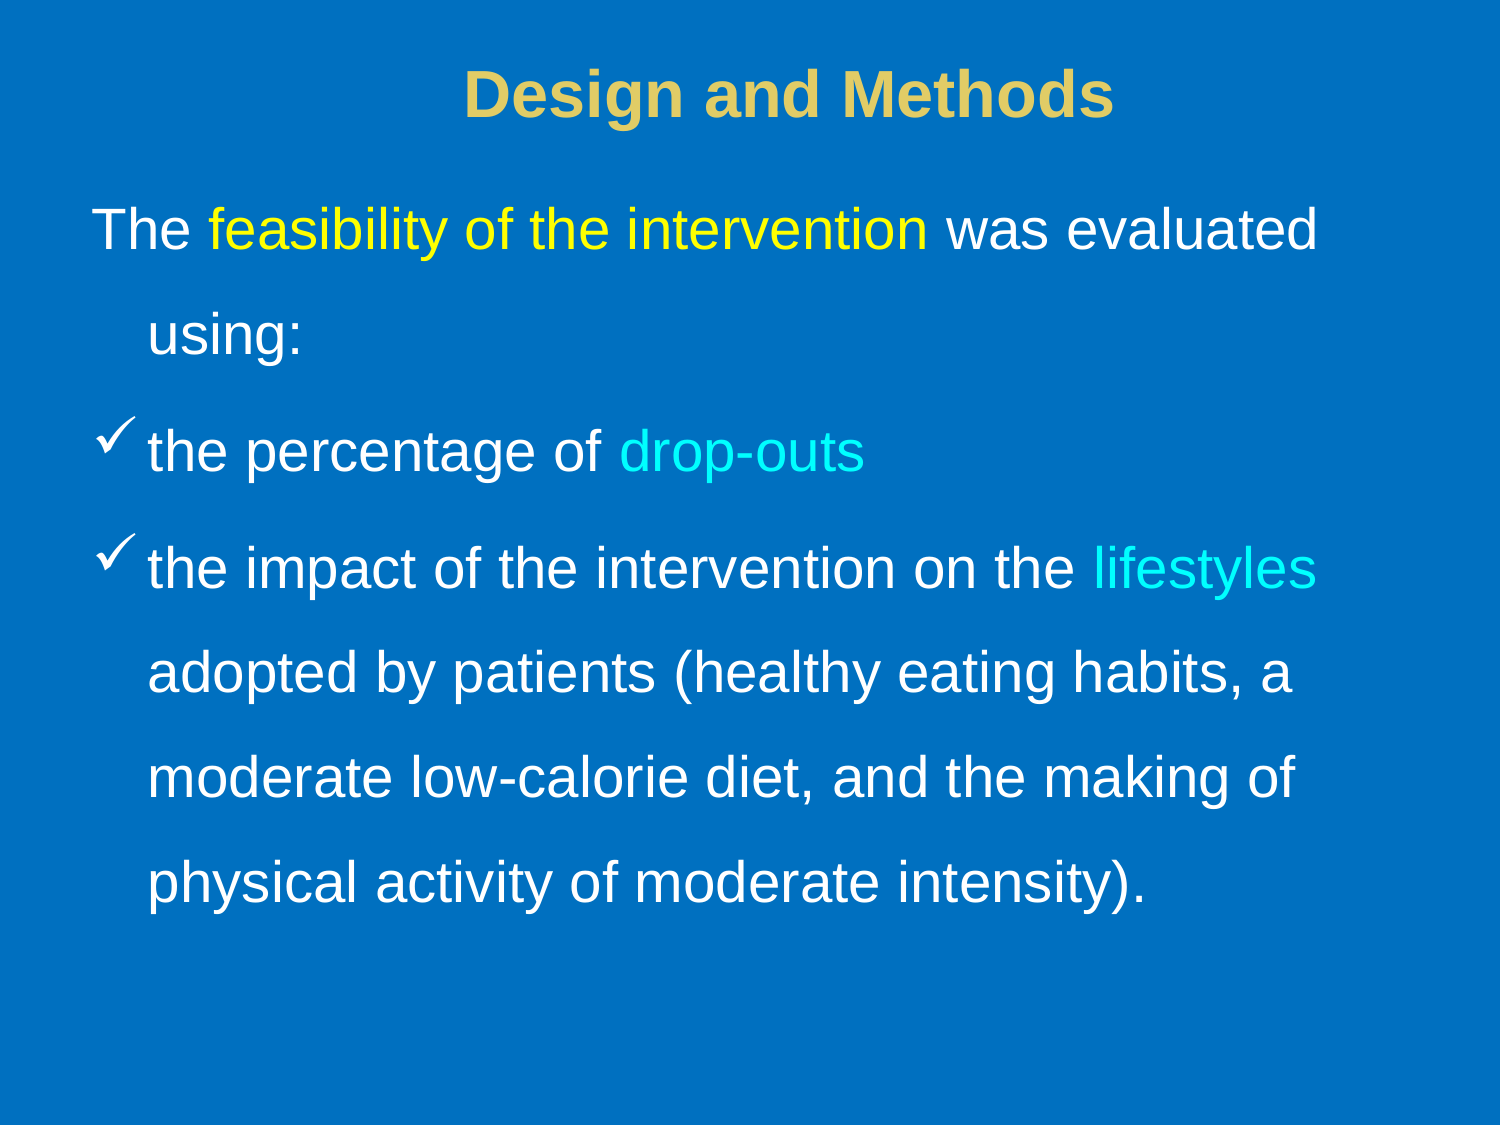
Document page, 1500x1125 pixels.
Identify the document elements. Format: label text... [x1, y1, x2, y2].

list The feasibility of the intervention was evaluated using: the percentage of drop-outs the impact of the intervention on the lifestyles adopted by patients (healthy eating habits, a moderate low-calorie diet, and the making of physical activity of moderate intensity). [76, 149, 1412, 1125]
title Design and Methods [114, 0, 1465, 185]
